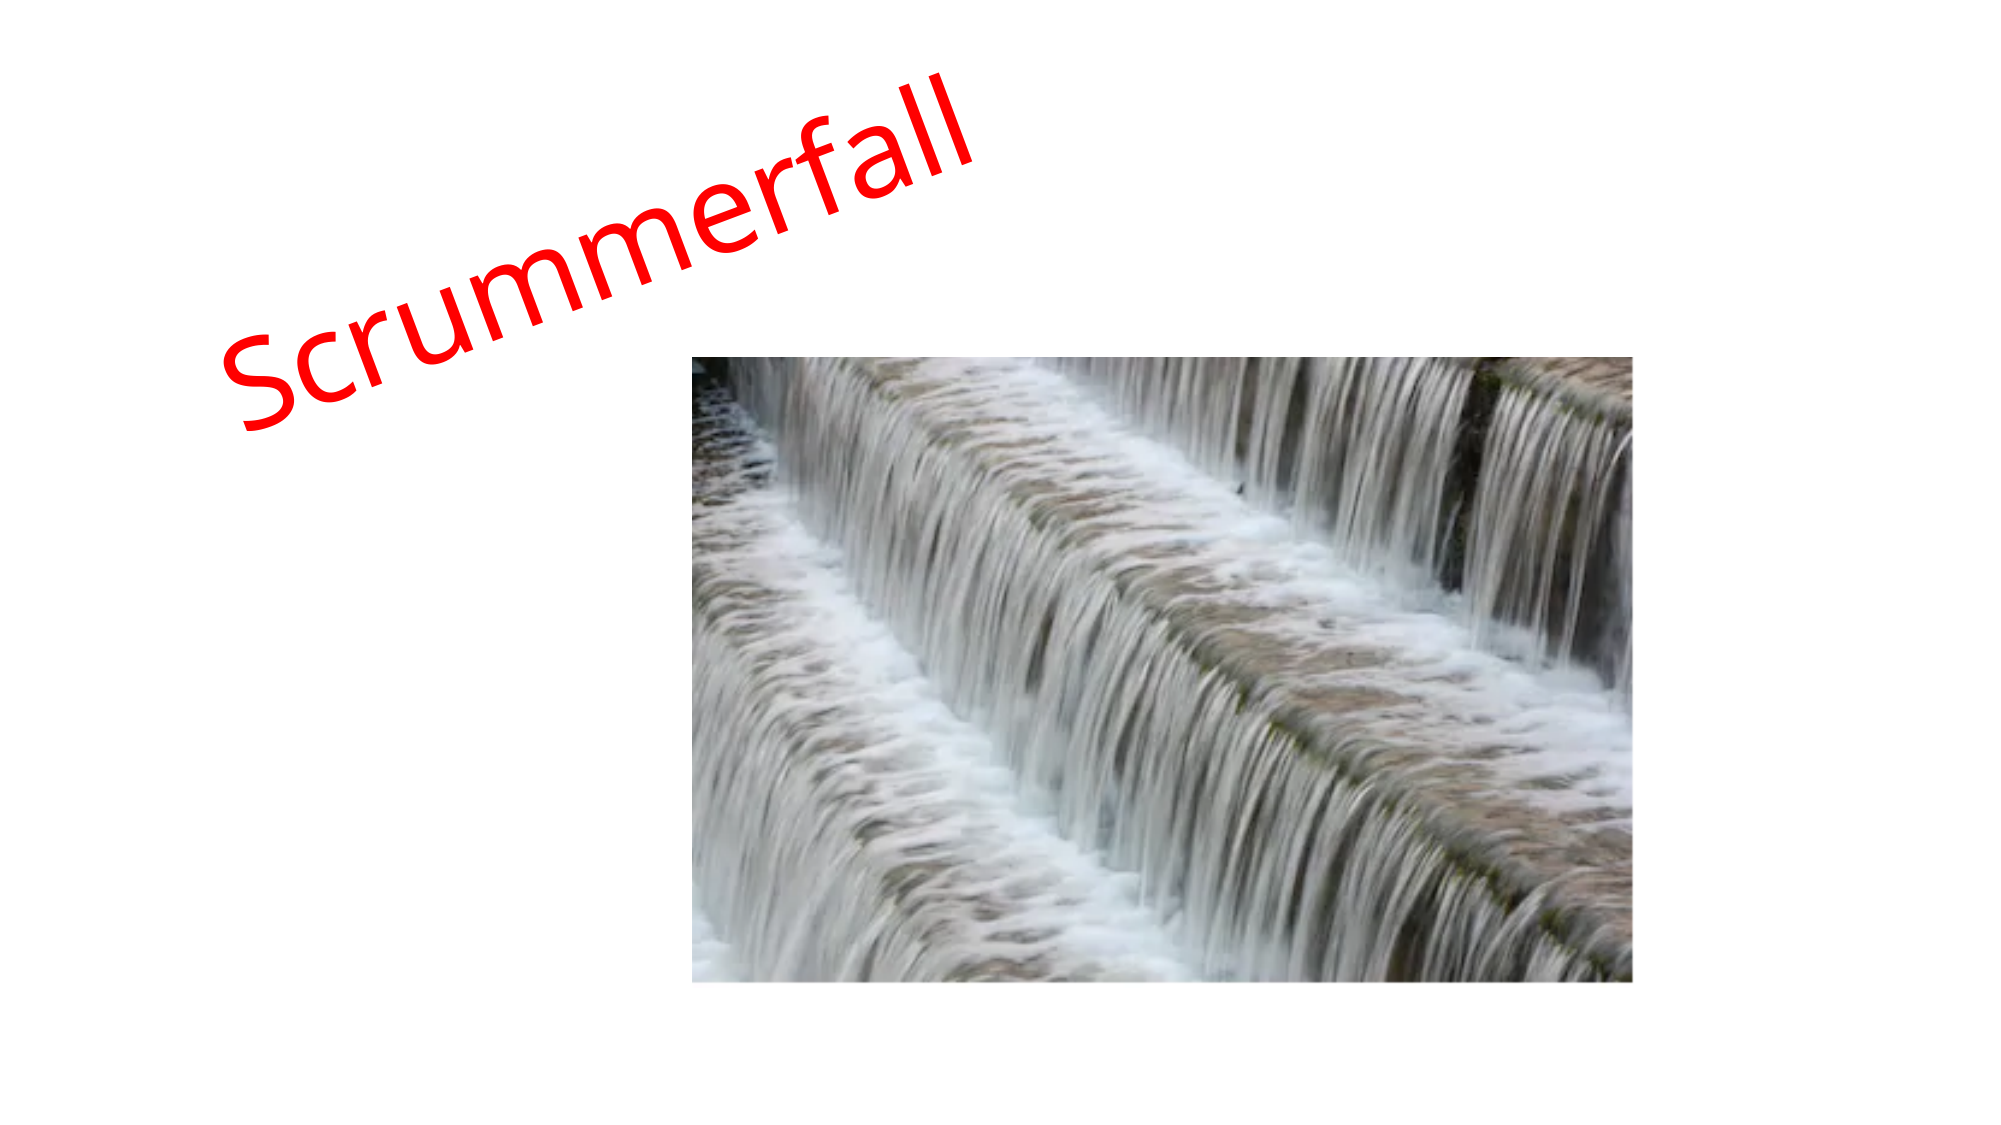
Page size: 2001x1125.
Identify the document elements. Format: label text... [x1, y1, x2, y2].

picture [692, 357, 1638, 988]
text_box Scrummerfall [181, 27, 1009, 472]
